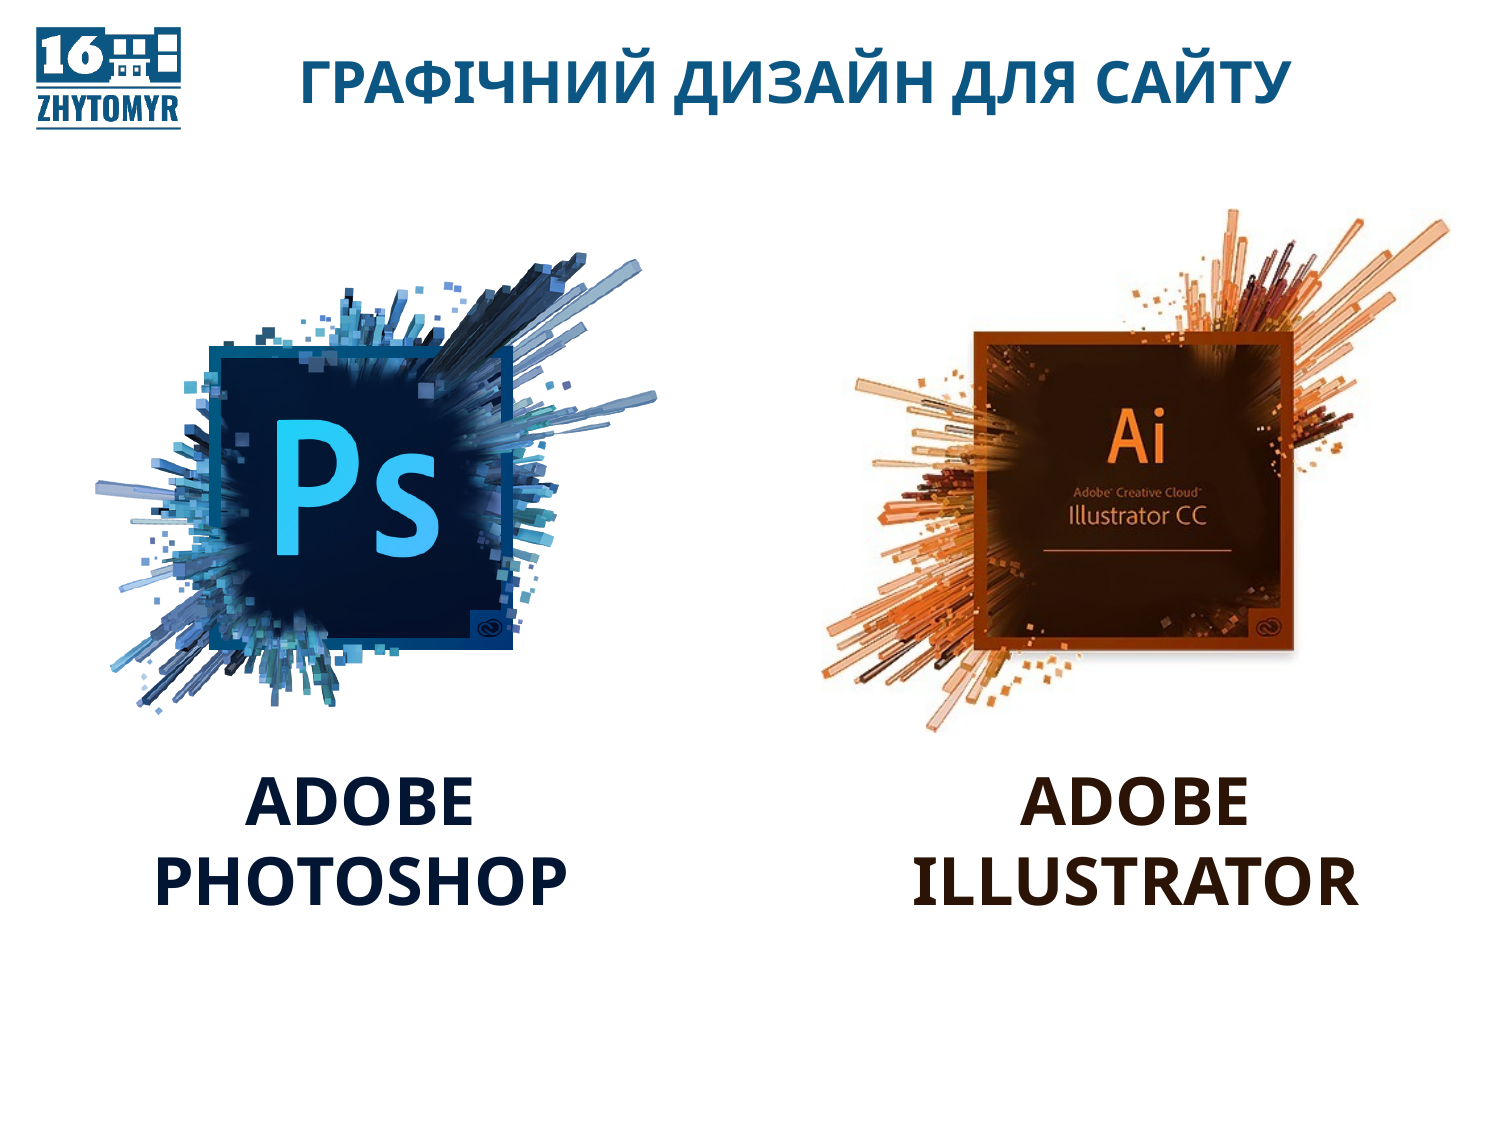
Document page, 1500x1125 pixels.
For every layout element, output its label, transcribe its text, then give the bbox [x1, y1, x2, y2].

picture [47, 184, 674, 811]
text_box ГРАФІЧНИЙ ДИЗАЙН ДЛЯ САЙТУ [283, 37, 1308, 123]
text_box ADOBE PHOTOSHOP [77, 811, 645, 926]
picture [17, 11, 201, 150]
text_box ADOBE ILLUSTRATOR [852, 751, 1420, 926]
picture [821, 208, 1451, 733]
